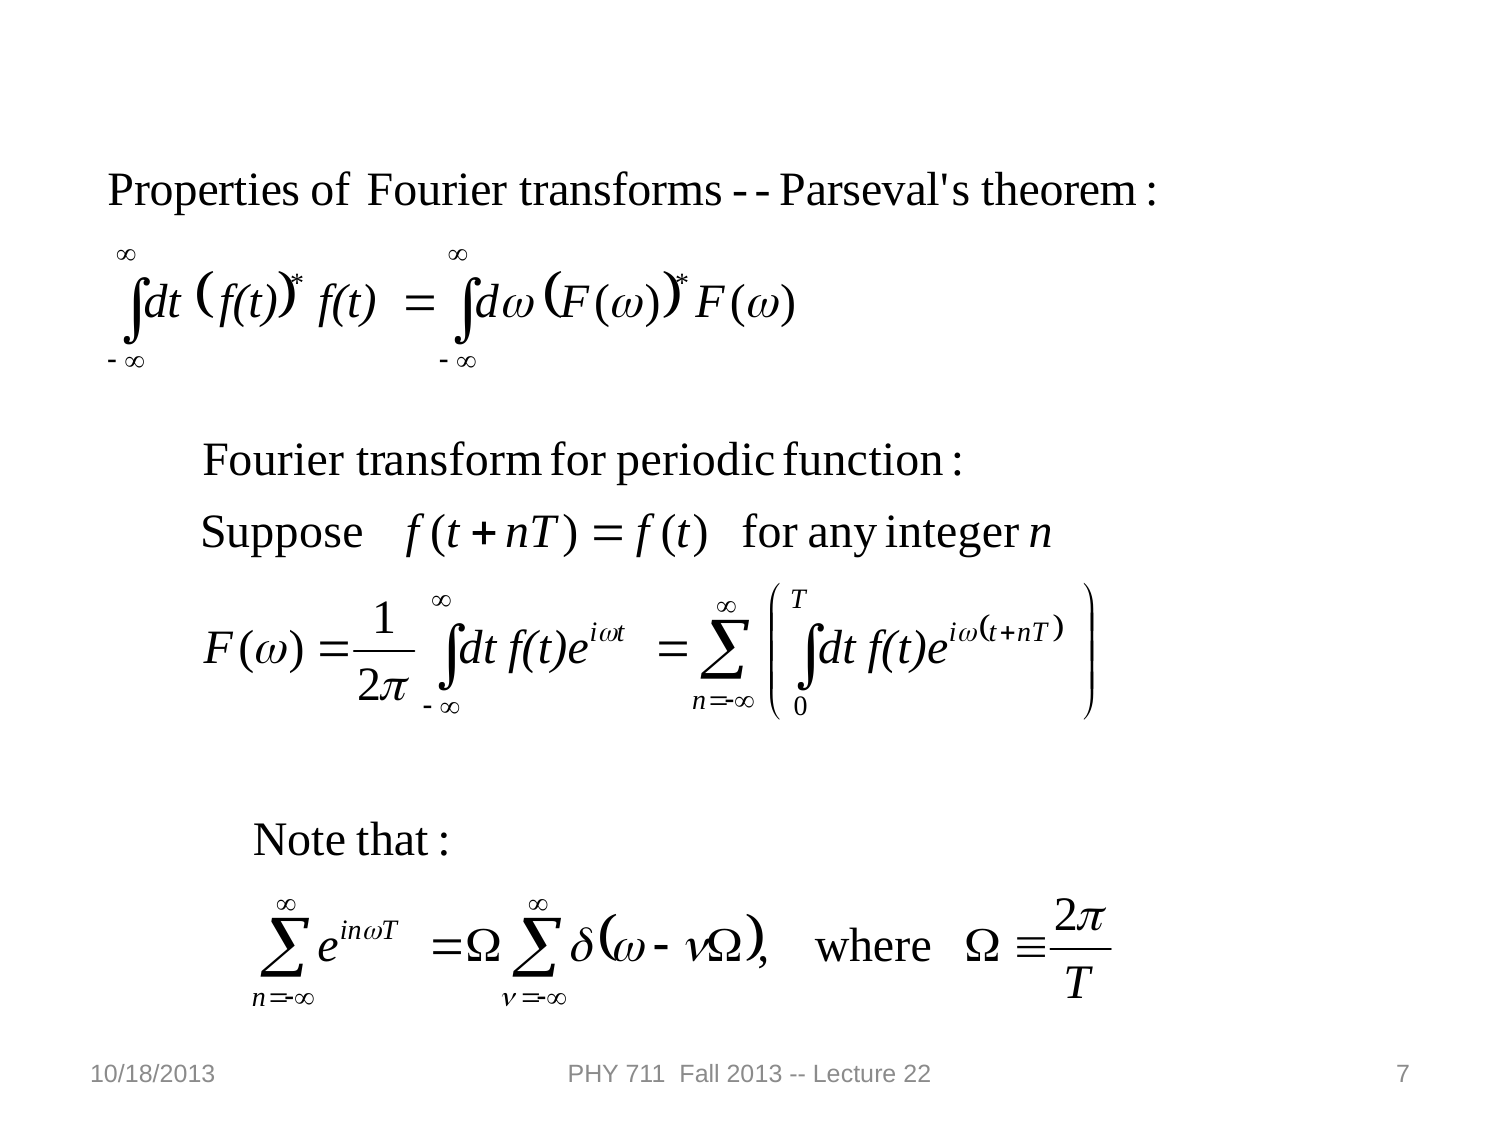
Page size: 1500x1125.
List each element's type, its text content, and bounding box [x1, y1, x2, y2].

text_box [99, 162, 1165, 379]
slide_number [75, 1042, 425, 1103]
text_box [194, 431, 1120, 729]
slide_number 7 [1074, 1042, 1425, 1103]
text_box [243, 809, 1121, 1019]
footer PHY 711 Fall 2013 -- Lecture 22 [512, 1042, 988, 1103]
